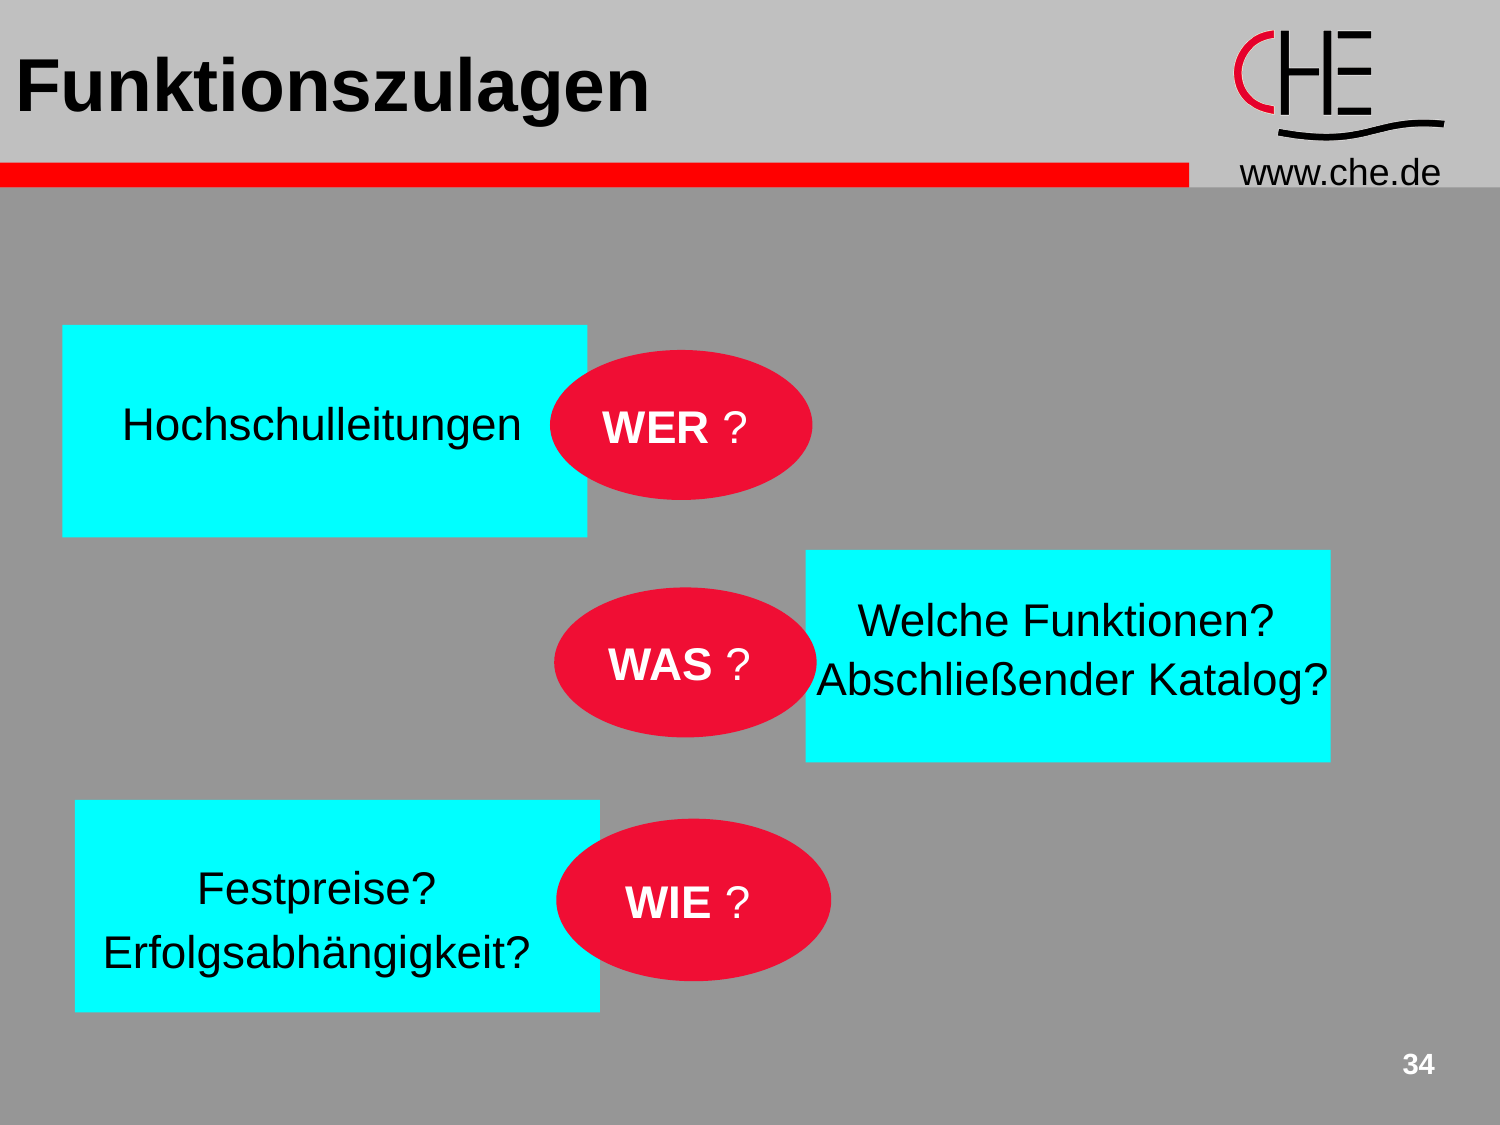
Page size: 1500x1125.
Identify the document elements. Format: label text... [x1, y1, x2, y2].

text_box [62, 324, 1344, 1013]
picture [1233, 27, 1446, 143]
slide_number 34 [1362, 1037, 1450, 1100]
title Funktionszulagen [0, 0, 1213, 163]
